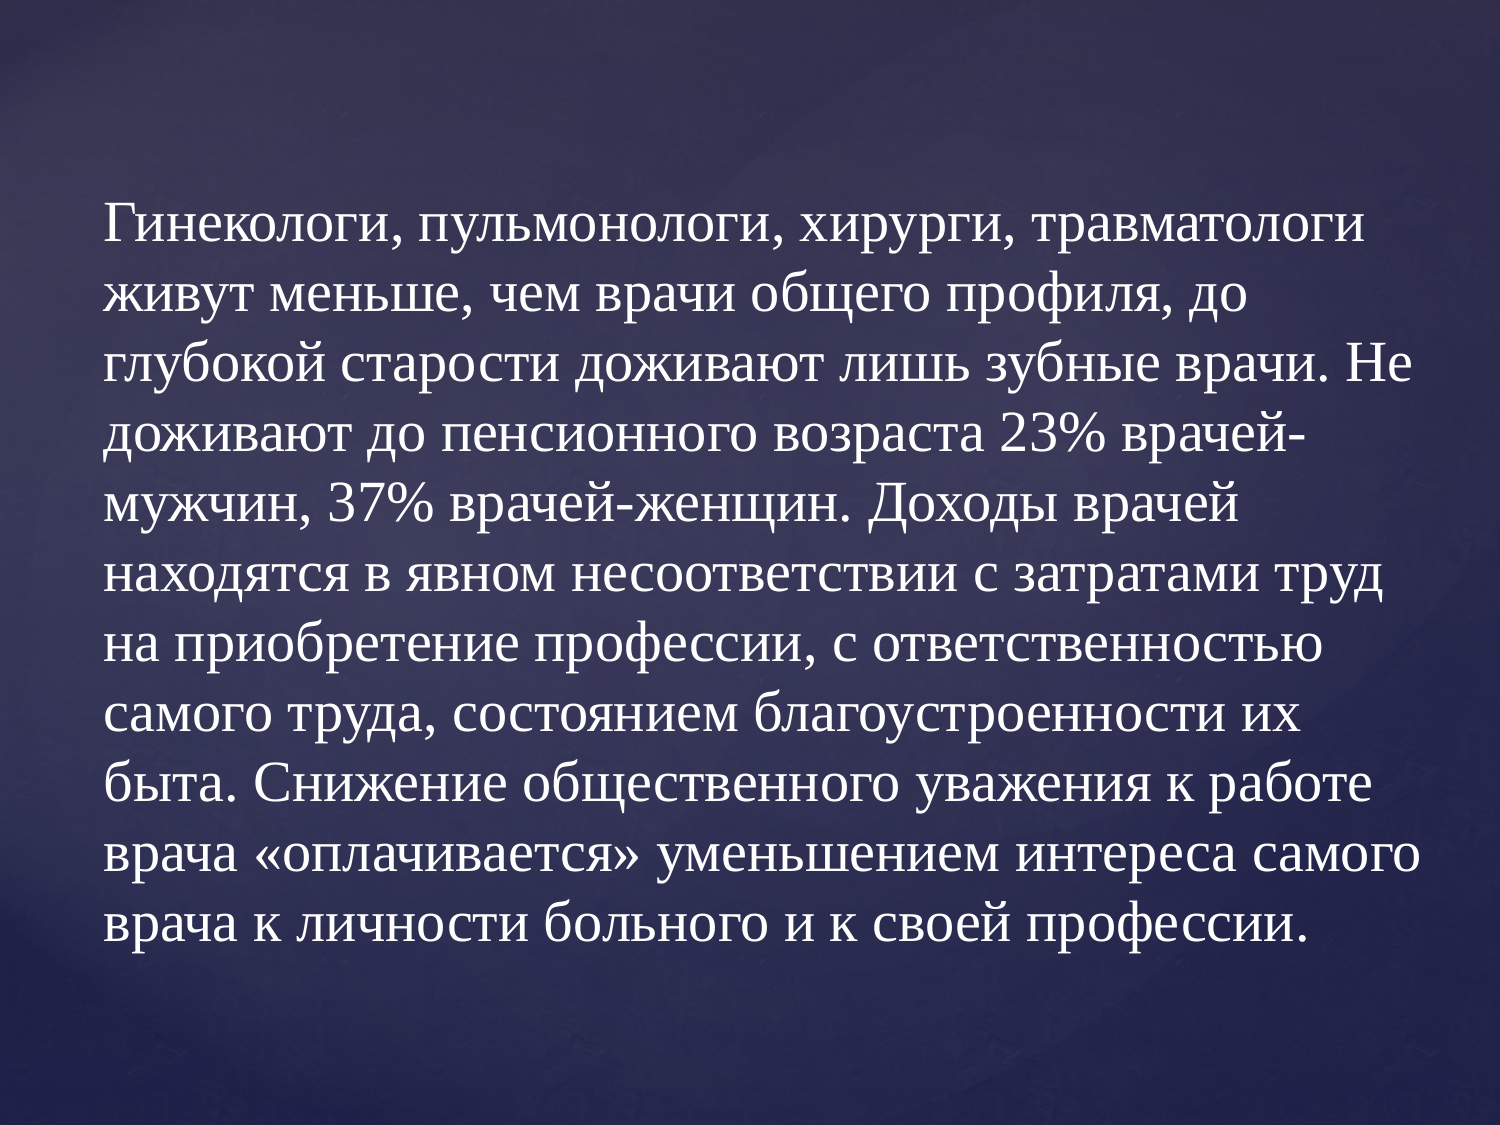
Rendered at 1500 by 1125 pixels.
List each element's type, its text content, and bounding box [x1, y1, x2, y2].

list Гинекологи, пульмонологи, хирурги, травматологи живут меньше, чем врачи общего профиля, до глубокой старости доживают лишь зубные врачи. Не доживают до пенсионного возраста 23% врачей-мужчин, 37% врачей-женщин. Доходы врачей находятся в явном несоответствии с затратами труд на приобретение профессии, с ответственностью самого труда, состоянием благоустроенности их быта. Снижение общественного уважения к работе врача «оплачивается» уменьшением интереса самого врача к личности больного и к своей профессии. [88, 113, 1439, 1024]
